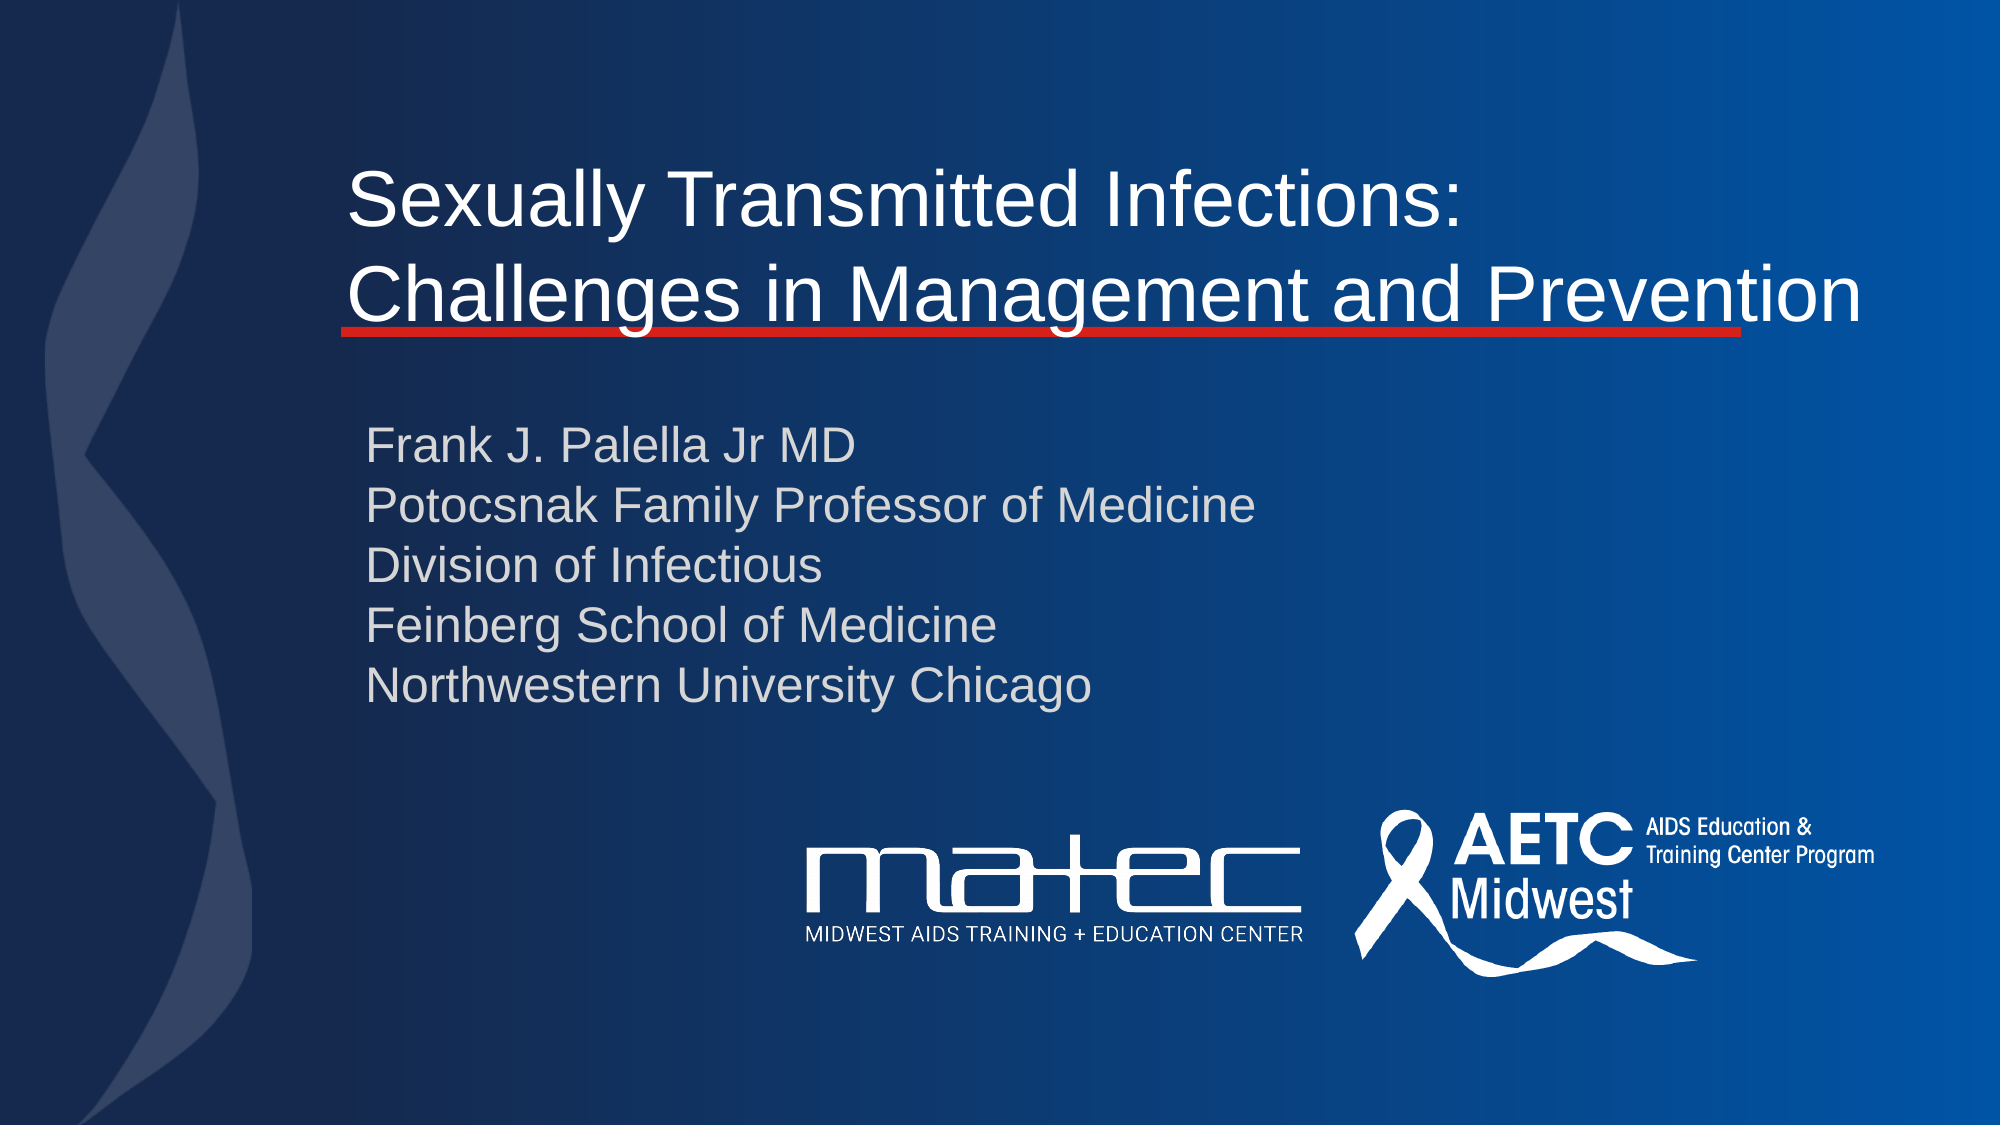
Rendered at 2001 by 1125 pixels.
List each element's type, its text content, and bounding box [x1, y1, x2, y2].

picture [806, 834, 1303, 942]
list Frank J. Palella Jr MD Potocsnak Family Professor of Medicine Division of Infectious Feinberg School of Medicine Northwestern University Chicago [350, 521, 1920, 604]
title Sexually Transmitted Infections: Challenges in Management and Prevention [331, 207, 1981, 345]
picture [1352, 807, 1876, 981]
